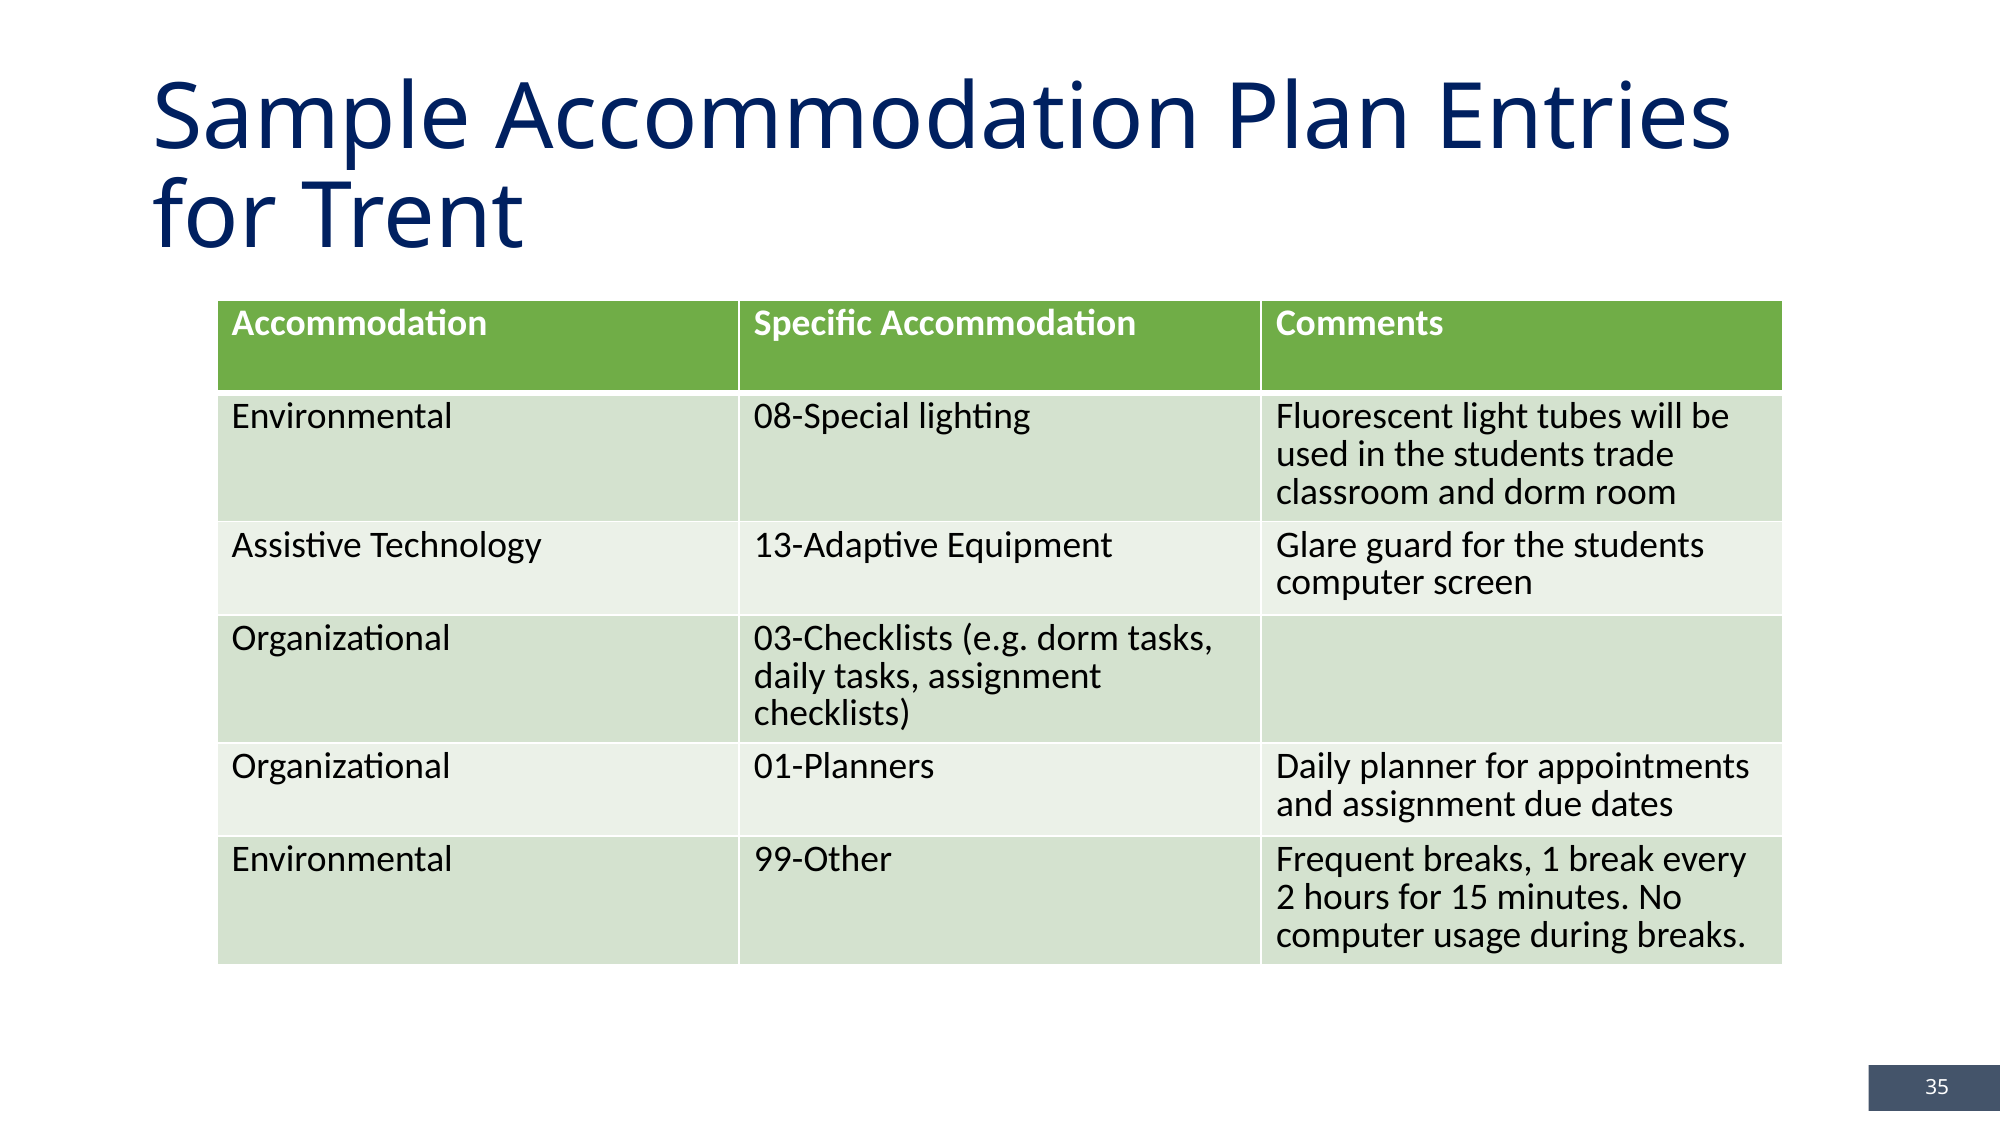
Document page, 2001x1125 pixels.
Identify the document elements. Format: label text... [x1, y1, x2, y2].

table_cell [1262, 616, 1782, 742]
table_header Specific Accommodation [740, 301, 1260, 390]
table_header Accommodation [218, 301, 738, 390]
table_cell Organizational [218, 744, 738, 835]
table_cell Assistive Technology [218, 522, 738, 614]
table_cell 99-Other [740, 837, 1260, 964]
table_cell 03-Checklists (e.g. dorm tasks, daily tasks, assignment checklists) [740, 616, 1260, 742]
slide_number 35 [1868, 1065, 2000, 1111]
table_cell 08-Special lighting [740, 396, 1260, 521]
table_cell 01-Planners [740, 744, 1260, 835]
title Sample Accommodation Plan Entries for Trent [137, 59, 1863, 278]
table_header Comments [1262, 301, 1782, 390]
table_cell 13-Adaptive Equipment [740, 522, 1260, 614]
table_cell Glare guard for the students computer screen [1262, 522, 1782, 614]
table_cell Environmental [218, 837, 738, 964]
table_cell Fluorescent light tubes will be used in the students trade classroom and dorm room [1262, 396, 1782, 521]
table_cell Organizational [218, 616, 738, 742]
table_cell Environmental [218, 396, 738, 521]
table_cell Frequent breaks, 1 break every 2 hours for 15 minutes. No computer usage during breaks. [1262, 837, 1782, 964]
table_cell Daily planner for appointments and assignment due dates [1262, 744, 1782, 835]
